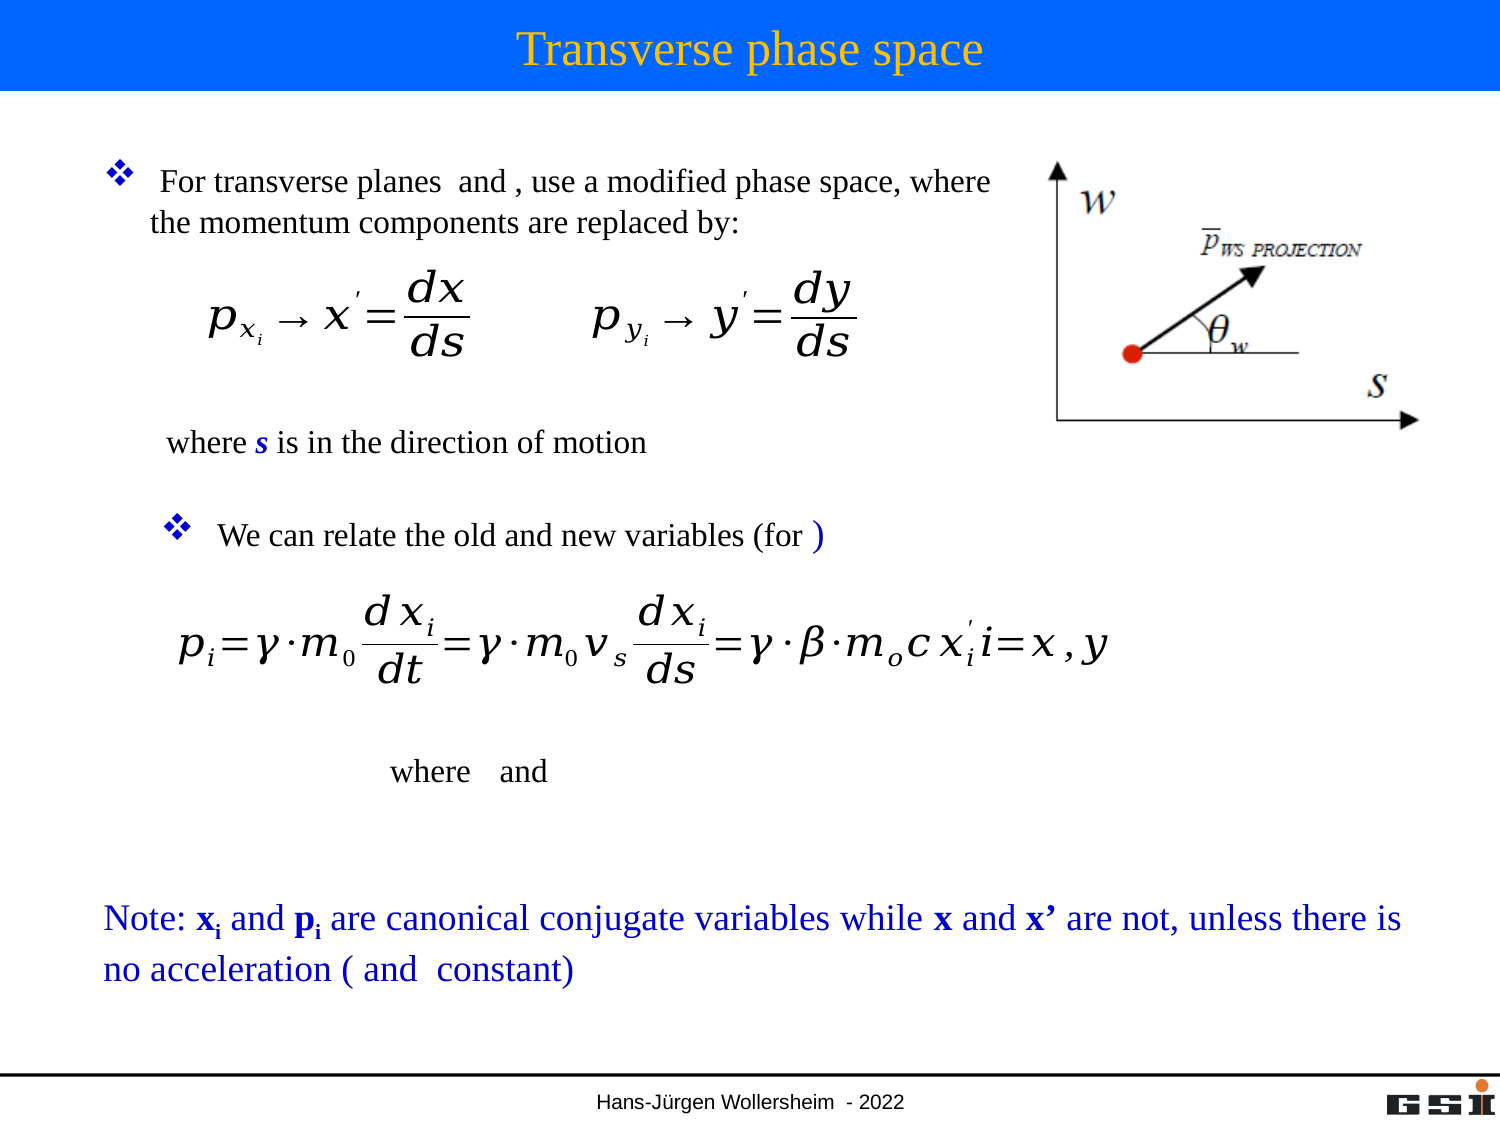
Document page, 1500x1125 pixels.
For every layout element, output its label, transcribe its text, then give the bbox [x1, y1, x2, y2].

title Transverse phase space [0, 0, 1500, 91]
picture [1387, 1079, 1495, 1115]
picture [1033, 147, 1448, 445]
text_box where s is in the direction of motion [151, 413, 663, 468]
